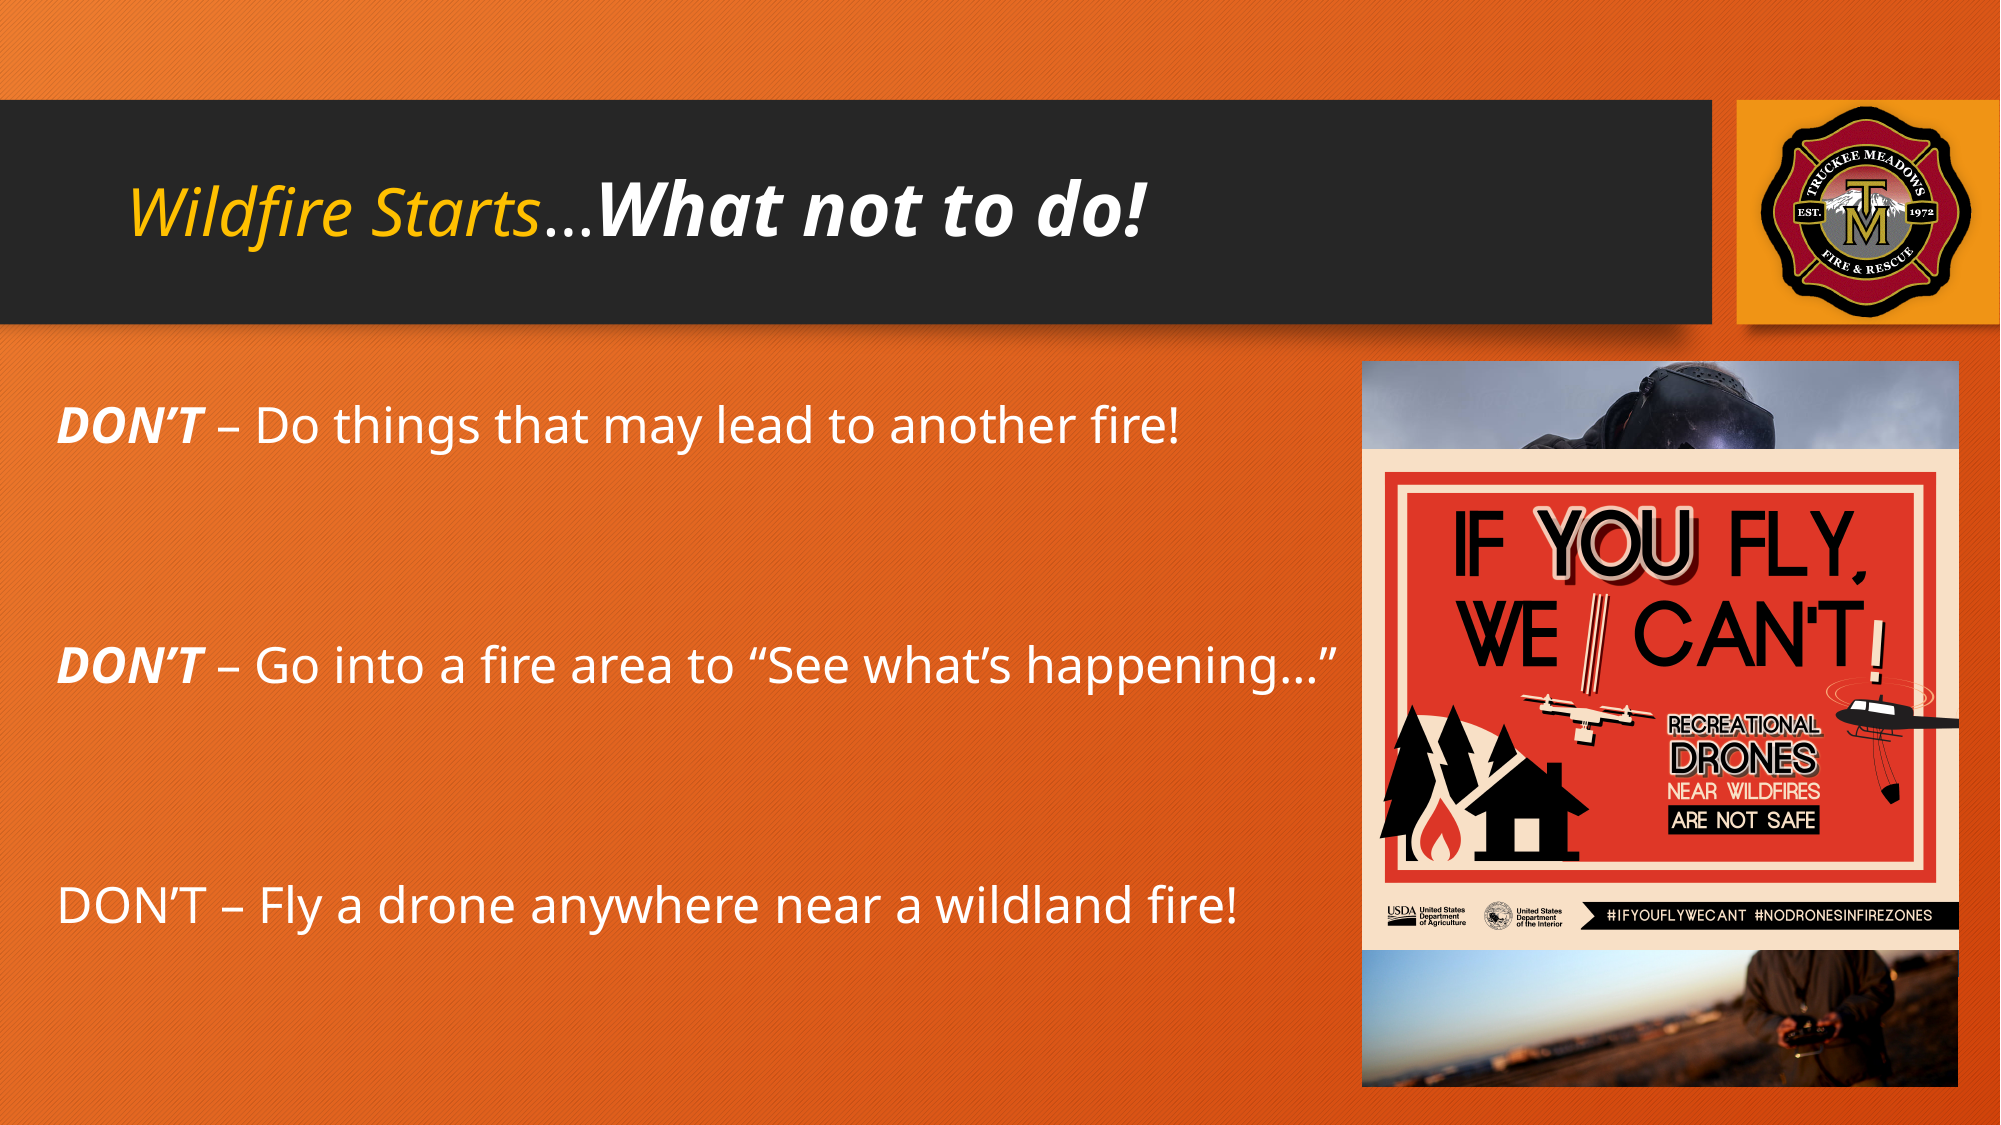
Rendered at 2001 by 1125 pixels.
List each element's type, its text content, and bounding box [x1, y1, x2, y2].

title Wildfire Starts…What not to do! [111, 123, 1689, 301]
text_box DON’T – Do things that may lead to another fire! DON’T – Go into a fire area to “See what’s happening…” DON’T – Fly a drone anywhere near a wildland fire! [42, 385, 1362, 1061]
picture [1736, 95, 2000, 347]
picture [0, 325, 1959, 1087]
